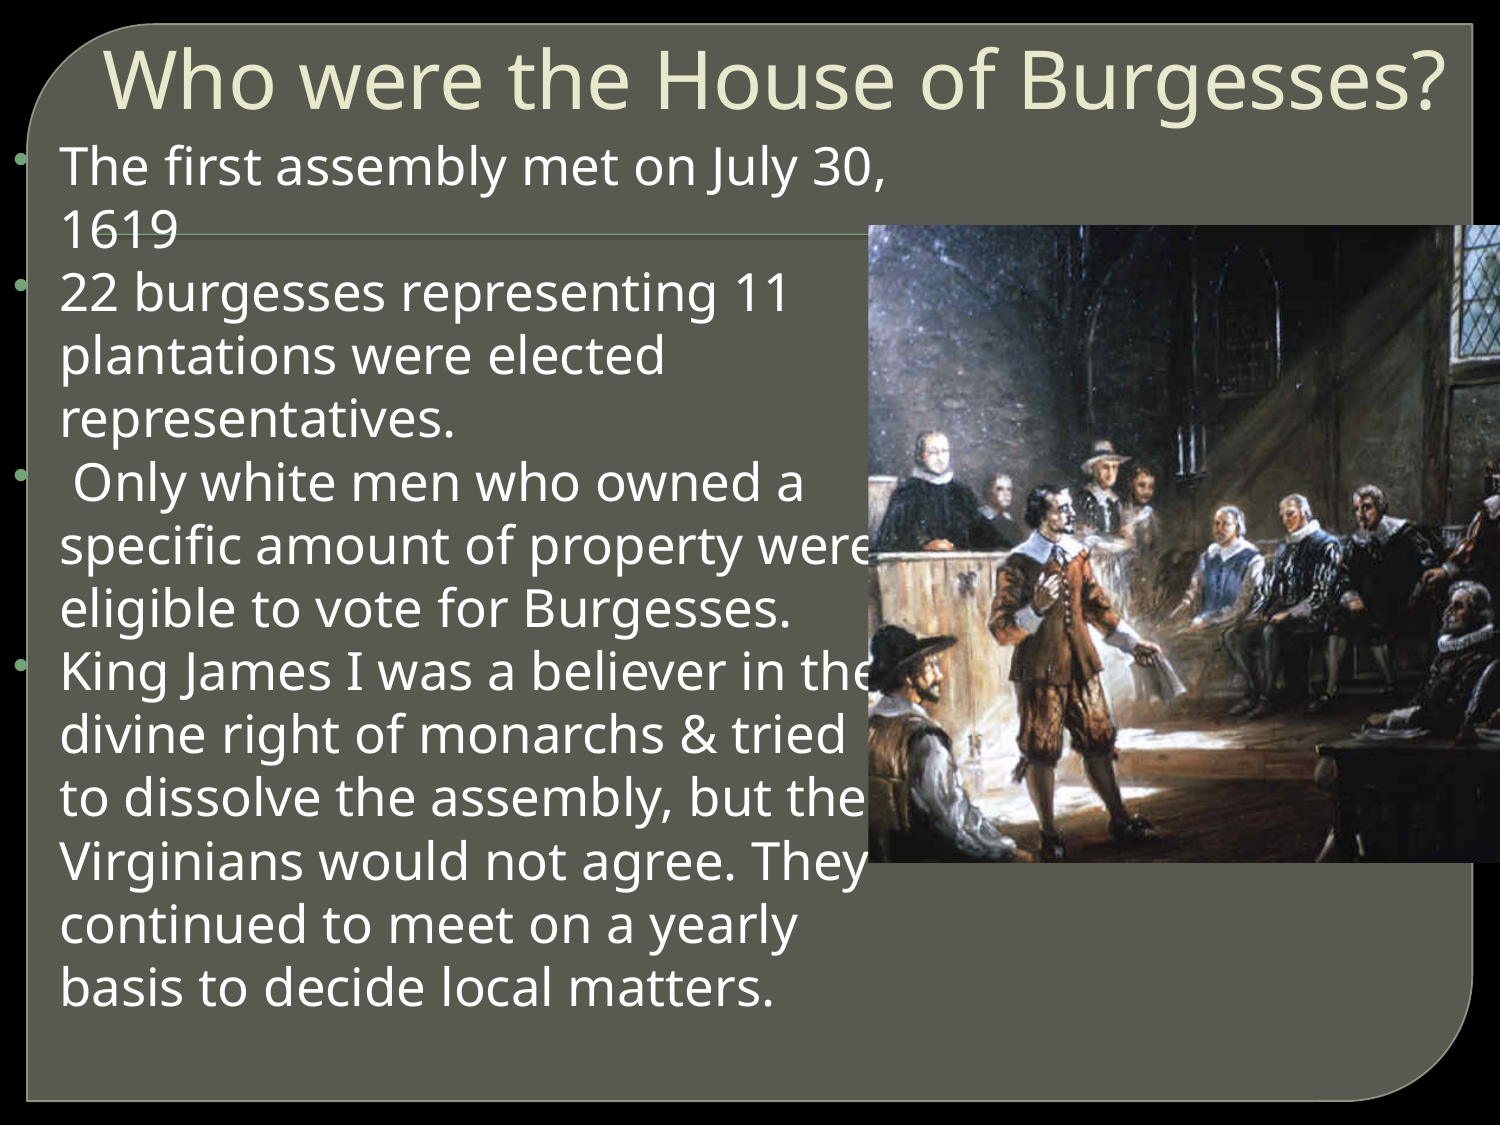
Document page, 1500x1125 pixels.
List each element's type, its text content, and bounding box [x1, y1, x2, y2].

picture [868, 224, 1500, 863]
list The first assembly met on July 30, 1619 22 burgesses representing 11 plantations were elected representatives. Only white men who owned a specific amount of property were eligible to vote for Burgesses. King James I was a believer in the divine right of monarchs & tried to dissolve the assembly, but the Virginians would not agree. They continued to meet on a yearly basis to decide local matters. [0, 125, 913, 1125]
title Who were the House of Burgesses? [37, 0, 1463, 134]
